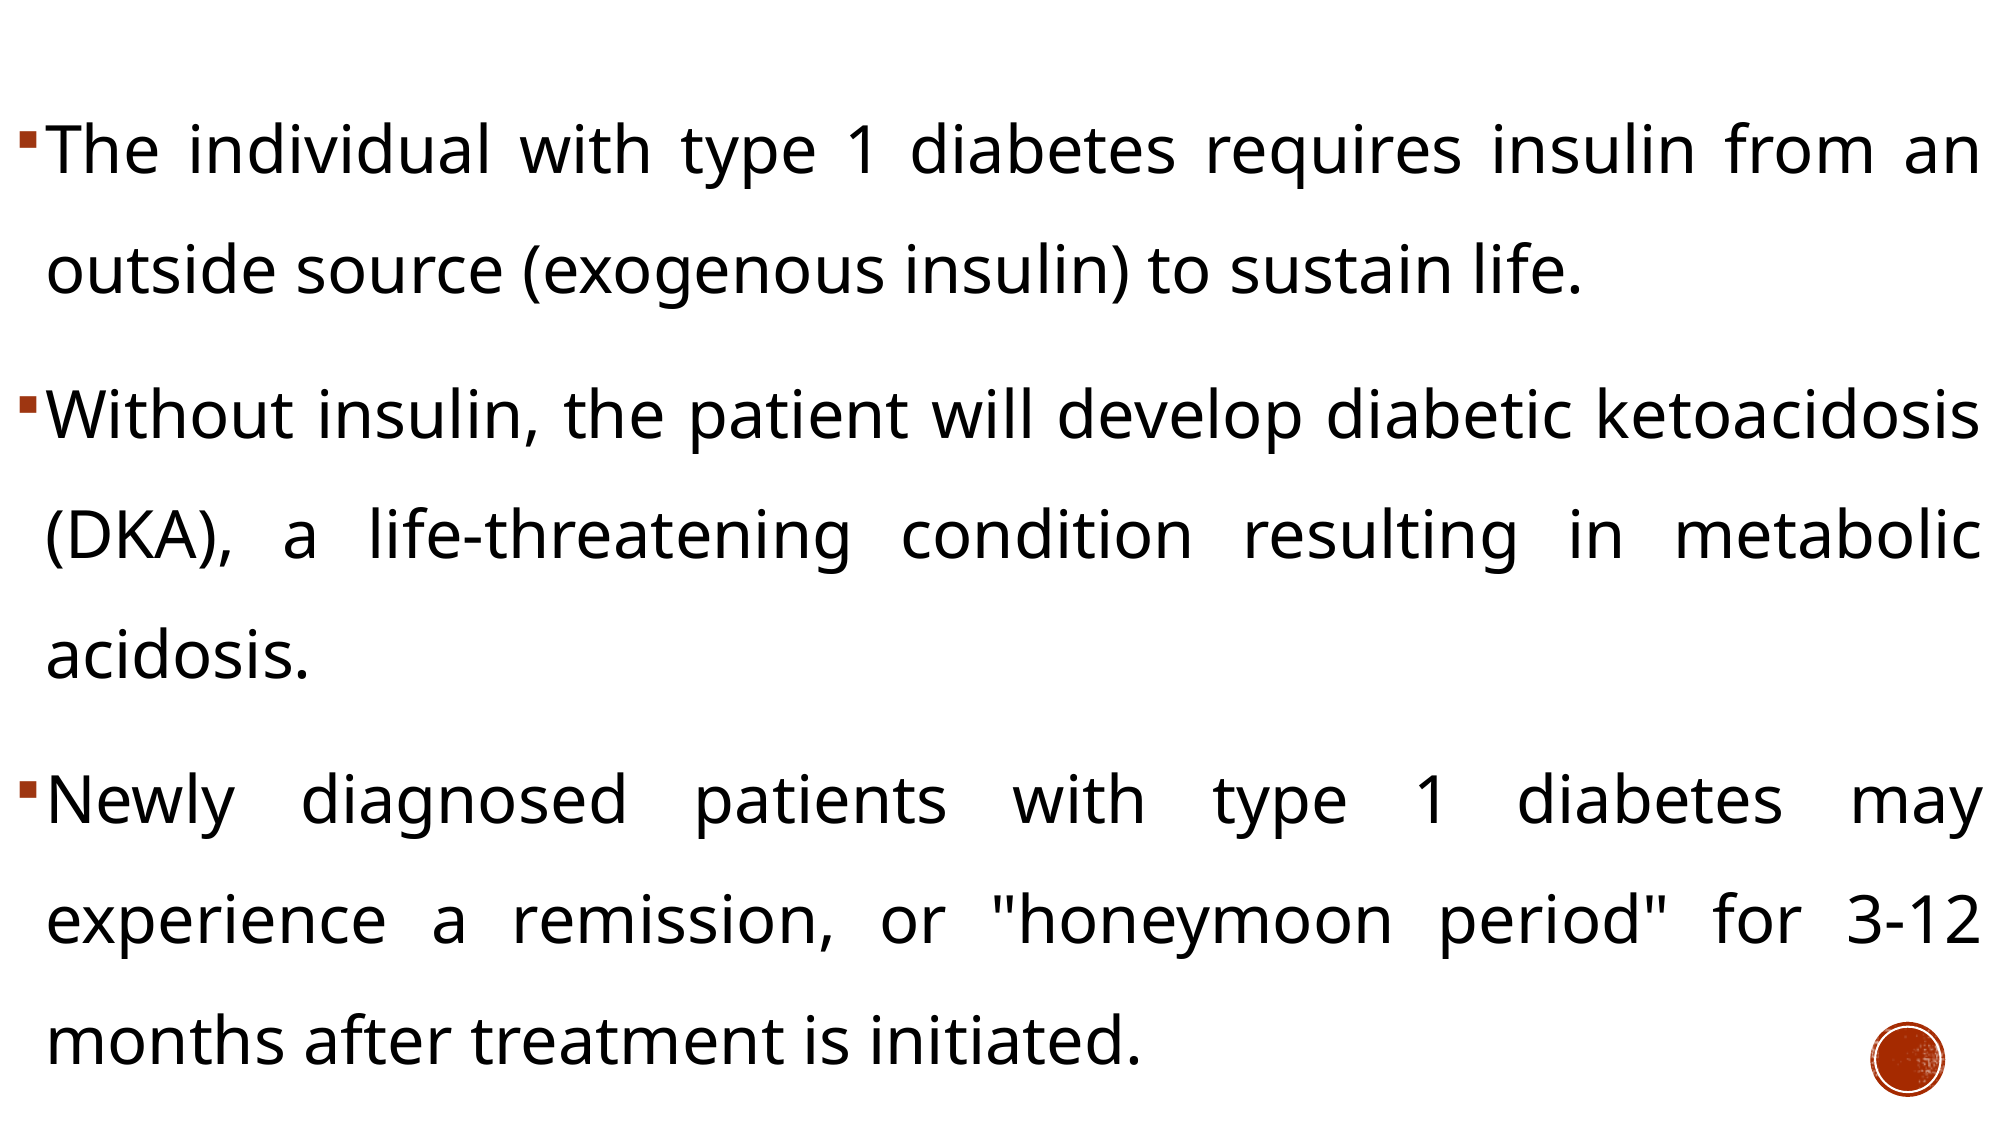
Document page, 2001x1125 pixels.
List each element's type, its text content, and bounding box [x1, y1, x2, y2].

list The individual with type 1 diabetes requires insulin from an outside source (exogenous insulin) to sustain life. Without insulin, the patient will develop diabetic ketoacidosis (DKA), a life-threatening condition resulting in metabolic acidosis. Newly diagnosed patients with type 1 diabetes may experience a remission, or "honeymoon period" for 3-12 months after treatment is initiated. [0, 59, 2000, 1105]
